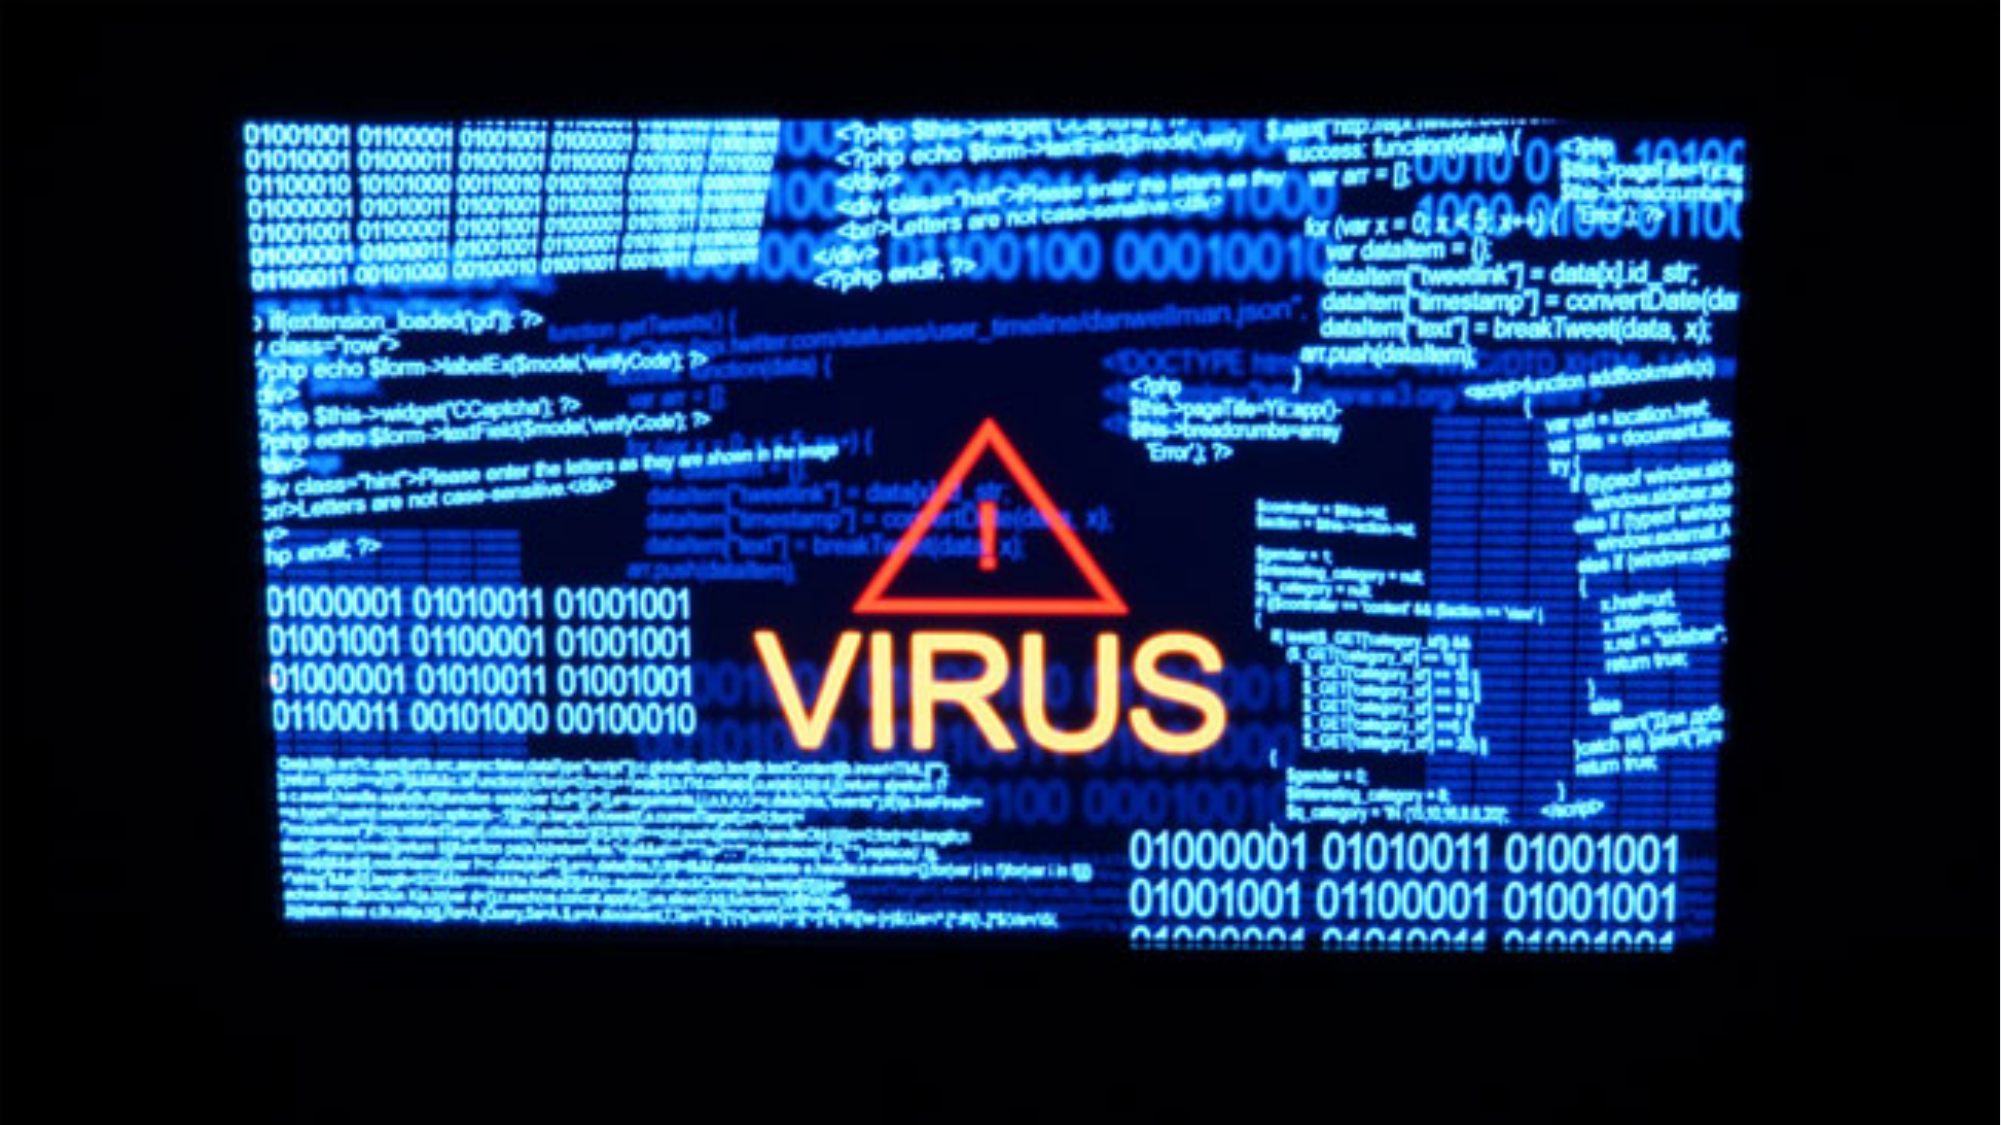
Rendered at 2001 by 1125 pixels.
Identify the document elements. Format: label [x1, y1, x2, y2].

list [0, 0, 2000, 1125]
